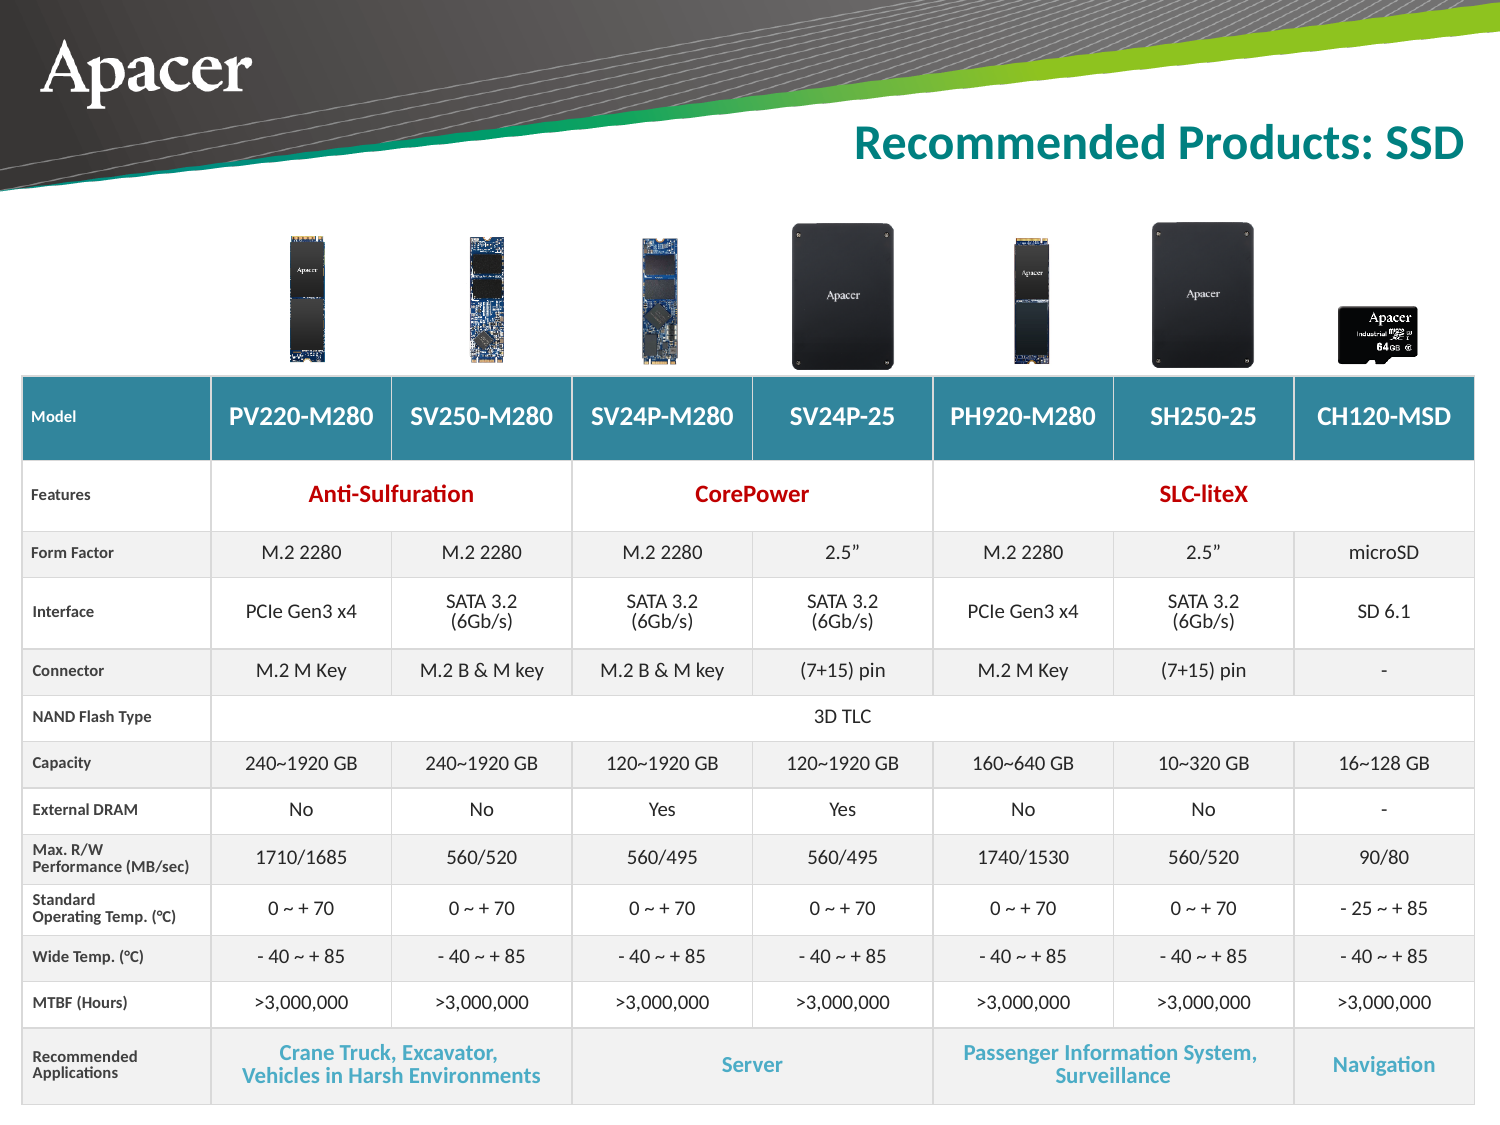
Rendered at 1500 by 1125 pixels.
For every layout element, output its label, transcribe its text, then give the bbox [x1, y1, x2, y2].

table_cell External DRAM [23, 789, 210, 834]
table_cell 1710/1685 [212, 835, 391, 884]
table_header SV24P-M280 [573, 377, 752, 460]
table_cell Yes [753, 789, 932, 834]
table_cell 240~1920 GB [392, 742, 571, 787]
table_cell 560/495 [573, 835, 752, 884]
table_cell M.2 M Key [212, 650, 391, 695]
table_cell - [1295, 650, 1474, 695]
table_cell - 40 ~ + 85 [212, 936, 391, 981]
table_cell (7+15) pin [1114, 650, 1293, 695]
table_cell Interface [23, 578, 210, 648]
table_header SV24P-25 [753, 377, 932, 460]
table_cell M.2 B & M key [392, 650, 571, 695]
table_cell Form Factor [23, 532, 210, 577]
table_cell Crane Truck, Excavator, Vehicles in Harsh Environments [212, 1029, 571, 1104]
table_cell - 25 ~ + 85 [1295, 885, 1474, 935]
table_header SH250-25 [1114, 377, 1293, 460]
table_cell Passenger Information System, Surveillance [934, 1029, 1293, 1104]
table_cell 0 ~ + 70 [1114, 885, 1293, 935]
table_cell 0 ~ + 70 [212, 885, 391, 935]
table_cell M.2 2280 [392, 532, 571, 577]
table_cell Capacity [23, 742, 210, 787]
table_cell 560/520 [392, 835, 571, 884]
table_cell Max. R/W Performance (MB/sec) [23, 835, 210, 884]
table_cell 560/520 [1114, 835, 1293, 884]
table_cell SATA 3.2 (6Gb/s) [392, 578, 571, 648]
table_cell >3,000,000 [934, 982, 1113, 1027]
table_cell 10~320 GB [1114, 742, 1293, 787]
table_cell - [1295, 789, 1474, 834]
table_header PV220-M280 [212, 377, 391, 460]
text_box Recommended Products: SSD [839, 101, 1480, 177]
table_cell M.2 2280 [573, 532, 752, 577]
table_cell microSD [1295, 532, 1474, 577]
table_cell >3,000,000 [1295, 982, 1474, 1027]
table_cell Anti-Sulfuration [212, 461, 571, 531]
table_cell PCIe Gen3 x4 [212, 578, 391, 648]
table_cell >3,000,000 [392, 982, 571, 1027]
table_cell 2.5” [1114, 532, 1293, 577]
table_cell NAND Flash Type [23, 696, 210, 741]
table_cell M.2 2280 [212, 532, 391, 577]
table_header SV250-M280 [392, 377, 571, 460]
table_cell SLC-liteX [934, 461, 1474, 531]
table_cell Yes [573, 789, 752, 834]
table_cell Server [573, 1029, 932, 1104]
table_cell Wide Temp. (°C) [23, 936, 210, 981]
table_cell - 40 ~ + 85 [573, 936, 752, 981]
table_cell 160~640 GB [934, 742, 1113, 787]
table_cell 240~1920 GB [212, 742, 391, 787]
table_cell SATA 3.2 (6Gb/s) [753, 578, 932, 648]
table_cell Recommended Applications [23, 1029, 210, 1104]
table_cell 0 ~ + 70 [753, 885, 932, 935]
table_cell 120~1920 GB [573, 742, 752, 787]
table_cell No [934, 789, 1113, 834]
table_cell Features [23, 461, 210, 531]
picture [0, 0, 1500, 1125]
table_cell 0 ~ + 70 [934, 885, 1113, 935]
table_cell 16~128 GB [1295, 742, 1474, 787]
table_cell 0 ~ + 70 [573, 885, 752, 935]
table_cell M.2 2280 [934, 532, 1113, 577]
table_cell Navigation [1295, 1029, 1474, 1104]
table_cell 0 ~ + 70 [392, 885, 571, 935]
table_cell SATA 3.2 (6Gb/s) [573, 578, 752, 648]
table_cell 2.5” [753, 532, 932, 577]
table_cell >3,000,000 [1114, 982, 1293, 1027]
table_cell 560/495 [753, 835, 932, 884]
table_cell >3,000,000 [753, 982, 932, 1027]
table_cell No [392, 789, 571, 834]
table_cell No [1114, 789, 1293, 834]
table_cell - 40 ~ + 85 [753, 936, 932, 981]
table_cell MTBF (Hours) [23, 982, 210, 1027]
table_cell SD 6.1 [1295, 578, 1474, 648]
table_cell - 40 ~ + 85 [392, 936, 571, 981]
table_cell 90/80 [1295, 835, 1474, 884]
table_cell - 40 ~ + 85 [1295, 936, 1474, 981]
table_cell (7+15) pin [753, 650, 932, 695]
table_cell Connector [23, 650, 210, 695]
table_header Model [23, 377, 210, 460]
table_cell 1740/1530 [934, 835, 1113, 884]
table_header PH920-M280 [934, 377, 1113, 460]
table_cell >3,000,000 [212, 982, 391, 1027]
table_cell SATA 3.2 (6Gb/s) [1114, 578, 1293, 648]
table_cell 3D TLC [212, 696, 1474, 741]
table_cell 120~1920 GB [753, 742, 932, 787]
table_cell Standard Operating Temp. (°C) [23, 885, 210, 935]
table_cell M.2 B & M key [573, 650, 752, 695]
table_header CH120-MSD [1295, 377, 1474, 460]
table_cell >3,000,000 [573, 982, 752, 1027]
table_cell CorePower [573, 461, 932, 531]
table_cell PCIe Gen3 x4 [934, 578, 1113, 648]
table_cell M.2 M Key [934, 650, 1113, 695]
table_cell - 40 ~ + 85 [934, 936, 1113, 981]
table_cell - 40 ~ + 85 [1114, 936, 1293, 981]
table_cell No [212, 789, 391, 834]
